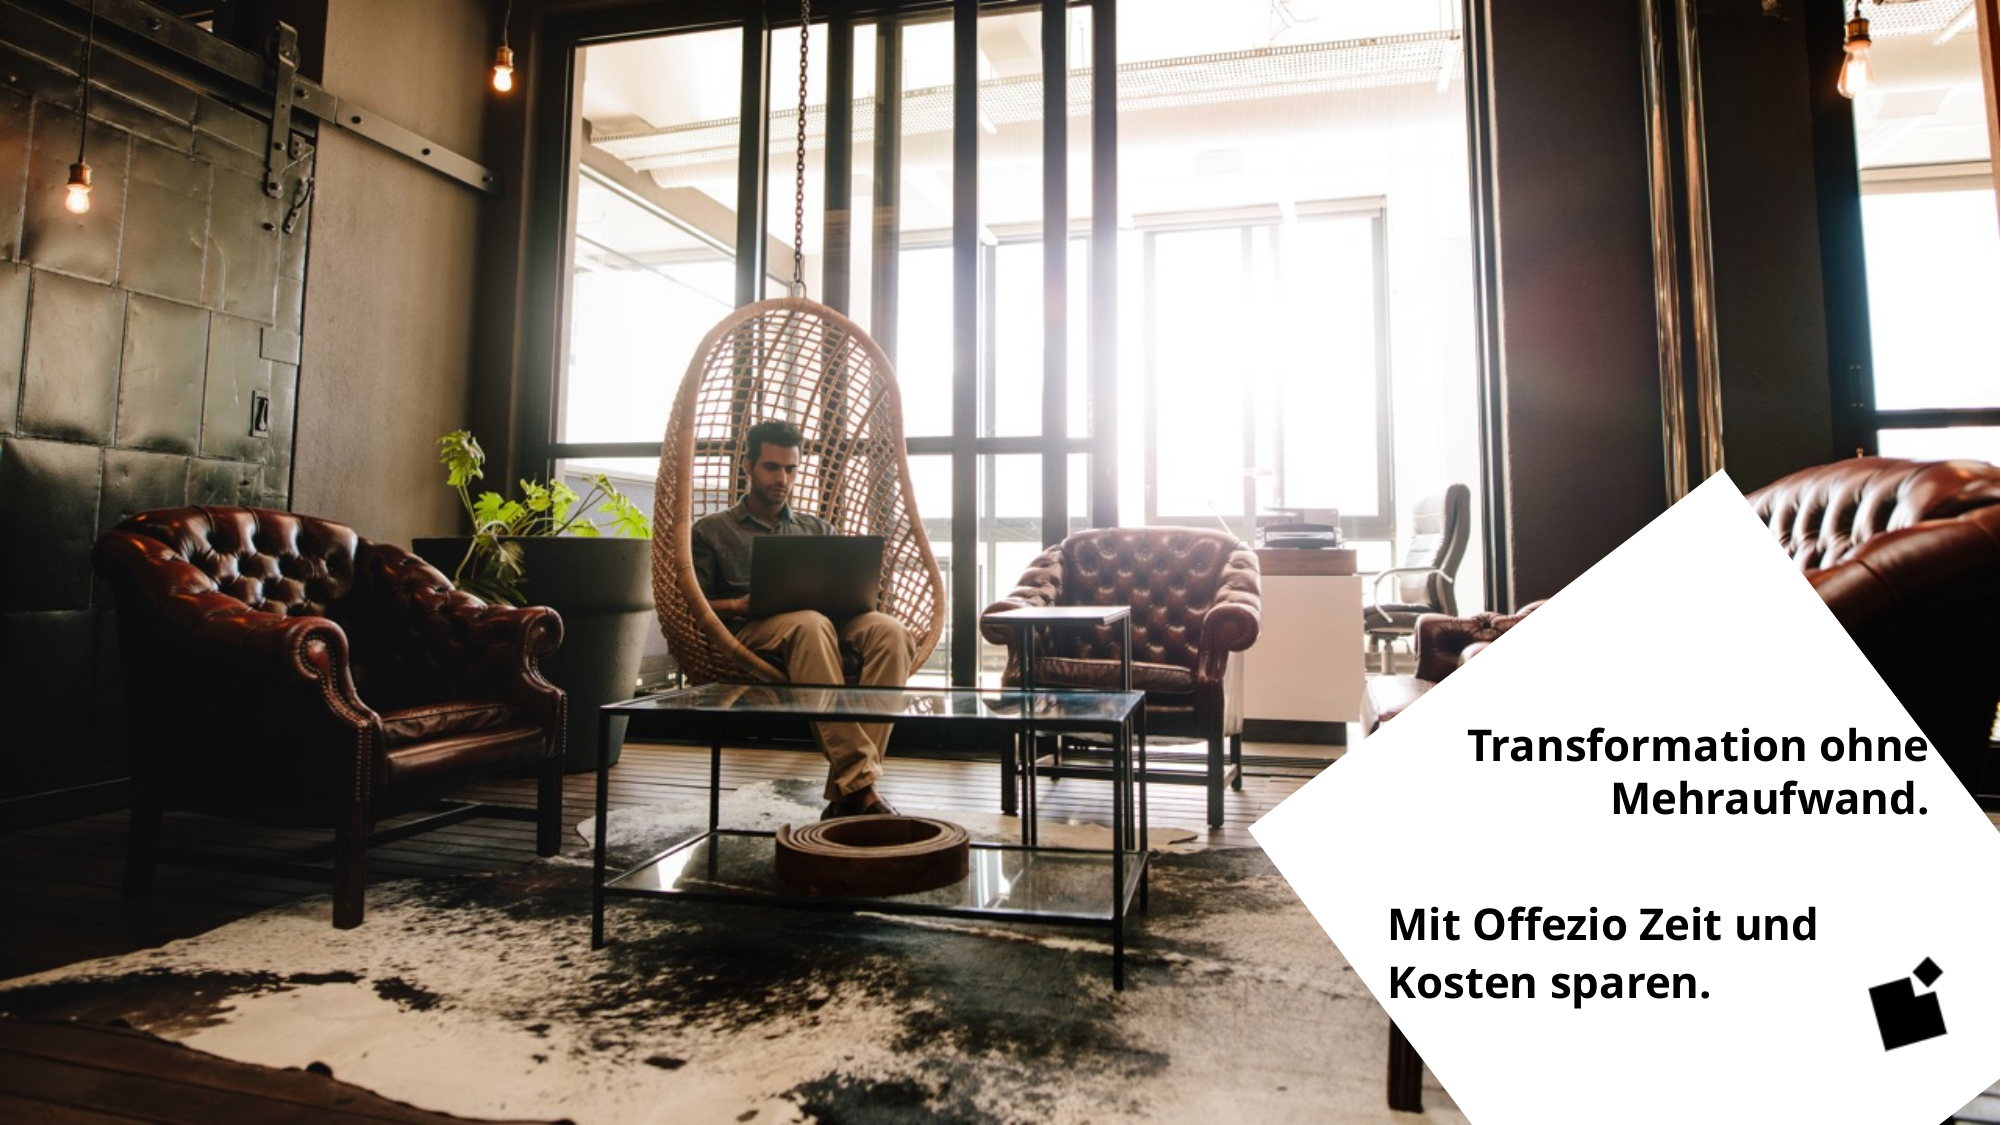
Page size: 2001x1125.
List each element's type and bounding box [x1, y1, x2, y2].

text_box [1354, 609, 2000, 1055]
picture [0, 0, 2001, 1125]
